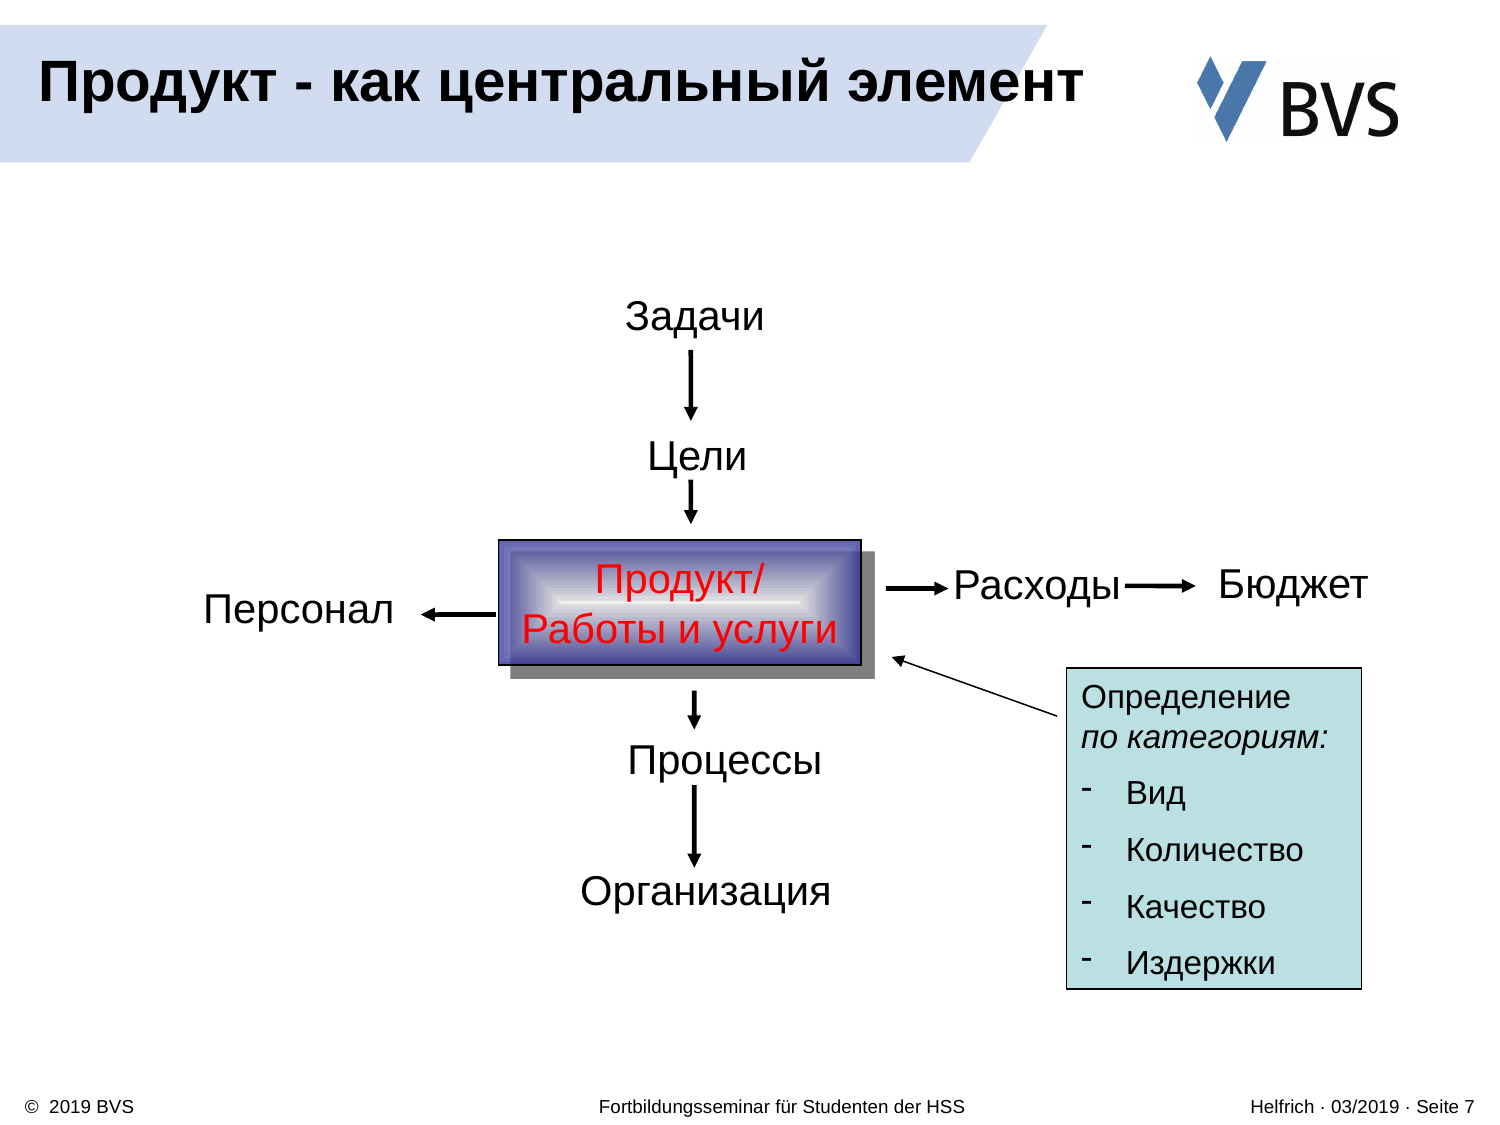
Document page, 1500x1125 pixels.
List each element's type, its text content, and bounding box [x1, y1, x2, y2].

text_box Персонал [188, 574, 410, 639]
text_box Организация [565, 856, 847, 921]
text_box [684, 349, 698, 421]
title Продукт - как центральный элемент [23, 35, 1161, 167]
text_box Цели [632, 420, 763, 486]
text_box Процессы [612, 726, 838, 791]
text_box [688, 785, 701, 868]
picture [1197, 56, 1398, 142]
text_box [885, 582, 949, 595]
text_box Продукт/ Работы и услуги [498, 539, 861, 665]
text_box [420, 608, 496, 621]
text_box [688, 690, 701, 730]
text_box Задачи [610, 281, 780, 346]
text_box Определение по категориям: Вид Количество Качество Издержки [1066, 667, 1362, 989]
text_box [1124, 579, 1196, 593]
text_box [891, 655, 1058, 717]
text_box [684, 479, 698, 525]
text_box Расходы [938, 550, 1136, 616]
text_box Бюджет [1203, 548, 1384, 614]
